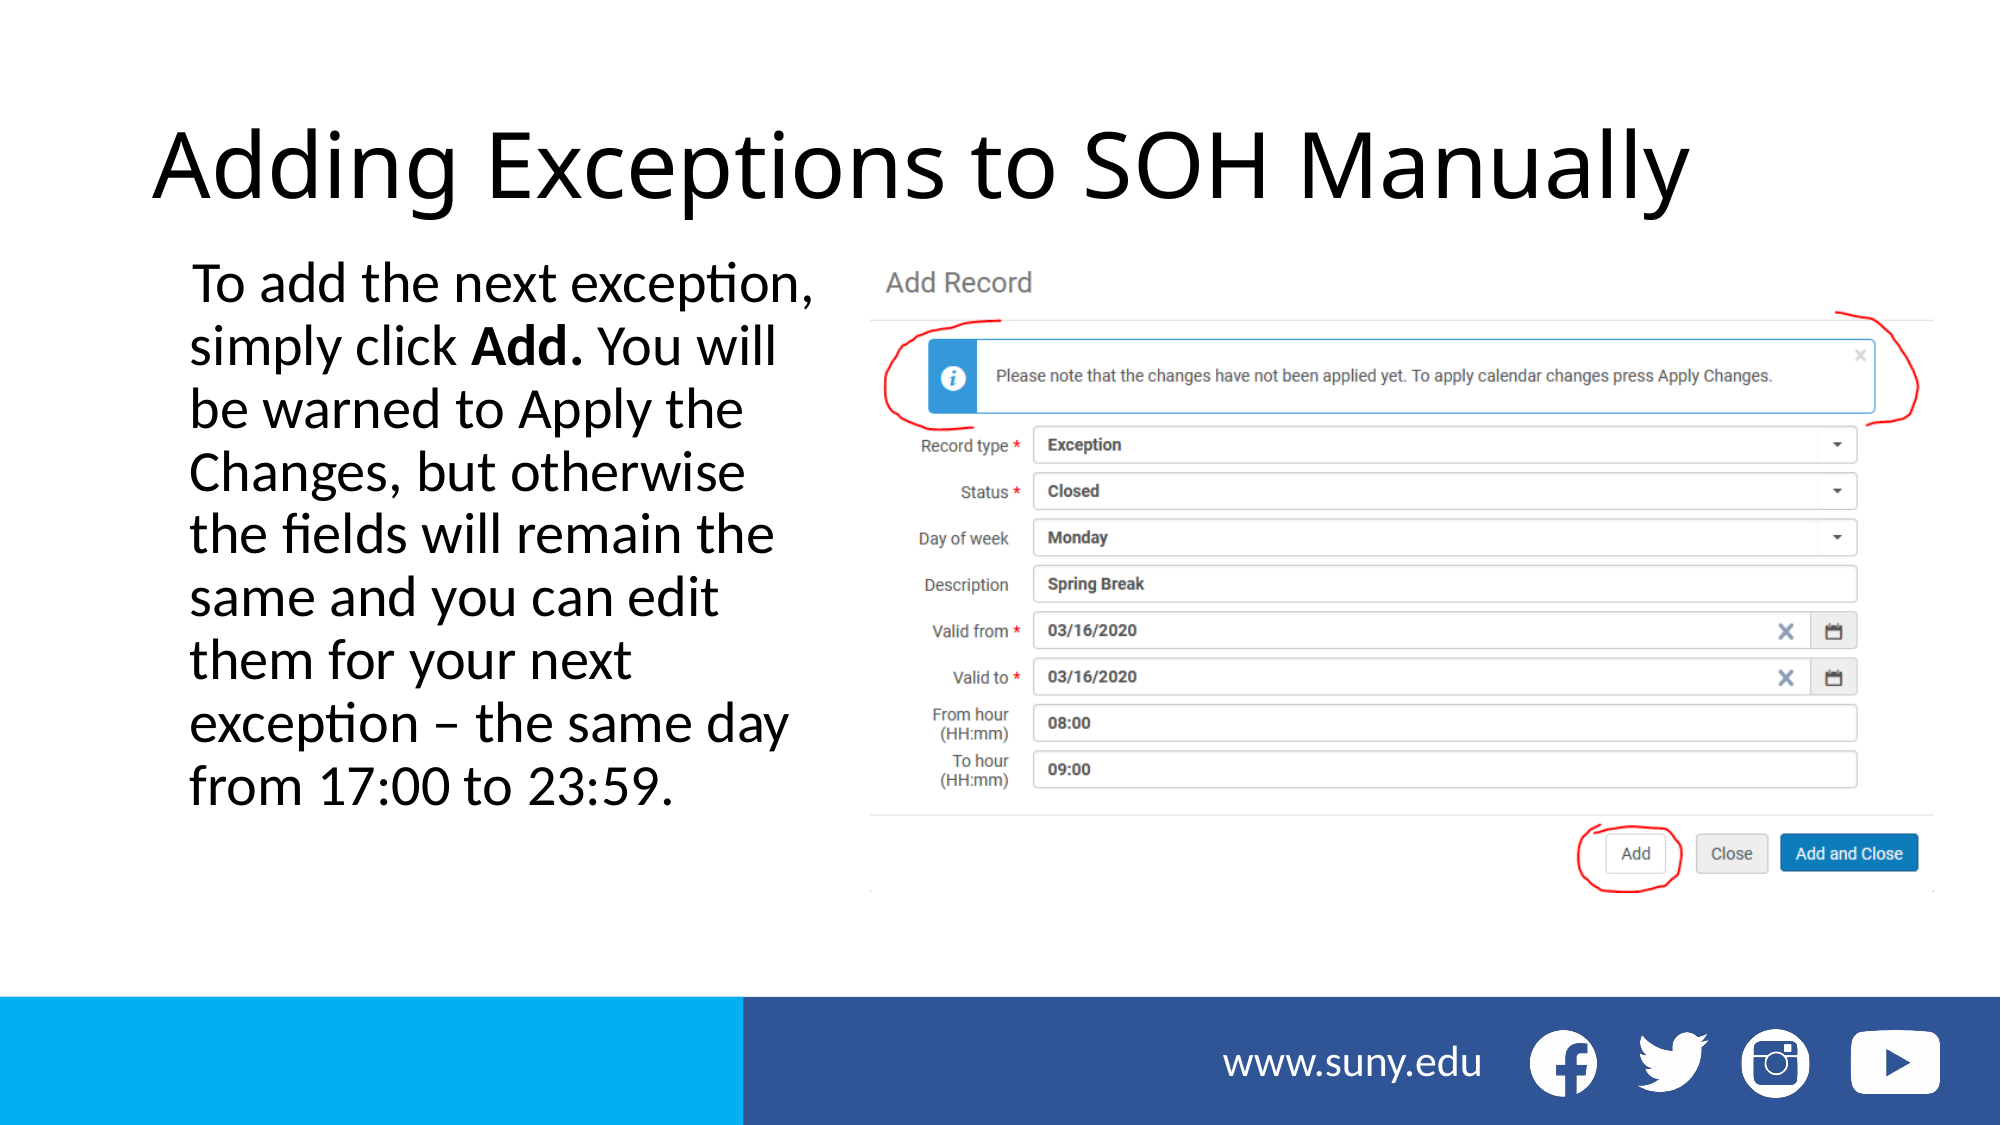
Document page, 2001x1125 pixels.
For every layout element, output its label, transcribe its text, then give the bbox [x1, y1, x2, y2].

list To add the next exception, simply click Add. You will be warned to Apply the Changes, but otherwise the fields will remain the same and you can edit them for your next exception – the same day from 17:00 to 23:59. [137, 244, 842, 961]
text_box [744, 996, 2000, 1125]
picture [870, 245, 1934, 893]
title Adding Exceptions to SOH Manually [137, 59, 1863, 278]
text_box [0, 996, 744, 1125]
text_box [1029, 1025, 1940, 1098]
